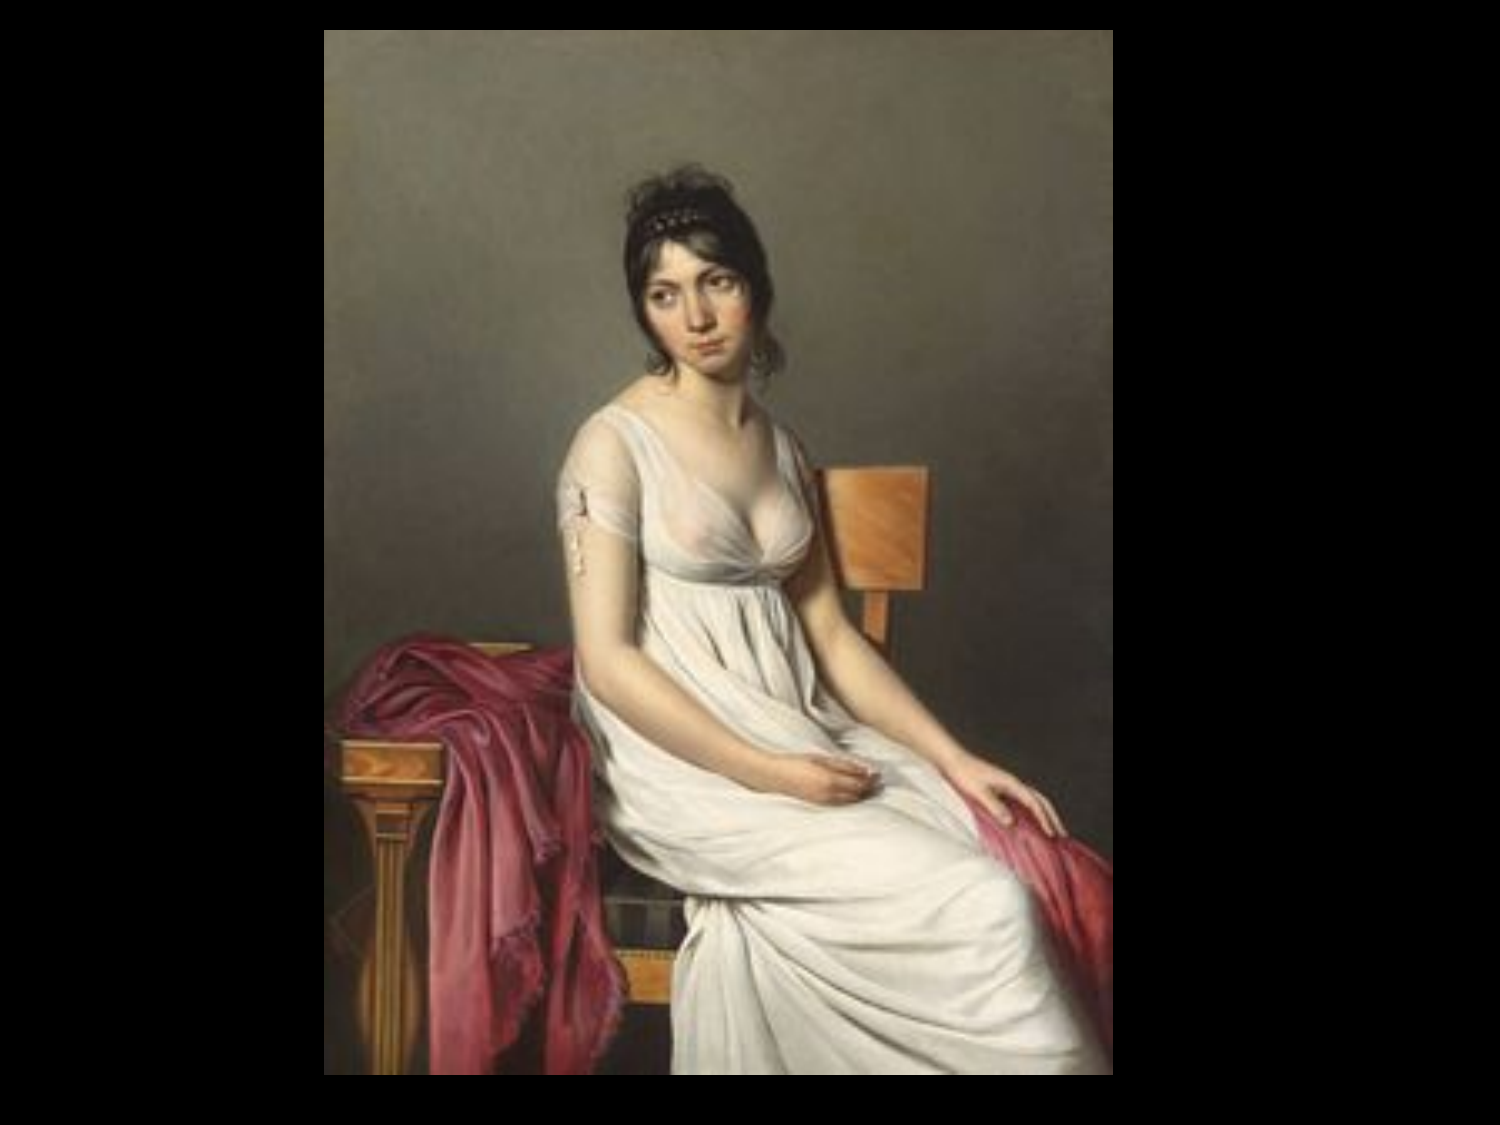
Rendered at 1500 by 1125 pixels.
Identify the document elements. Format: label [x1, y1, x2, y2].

picture [324, 29, 1113, 1075]
